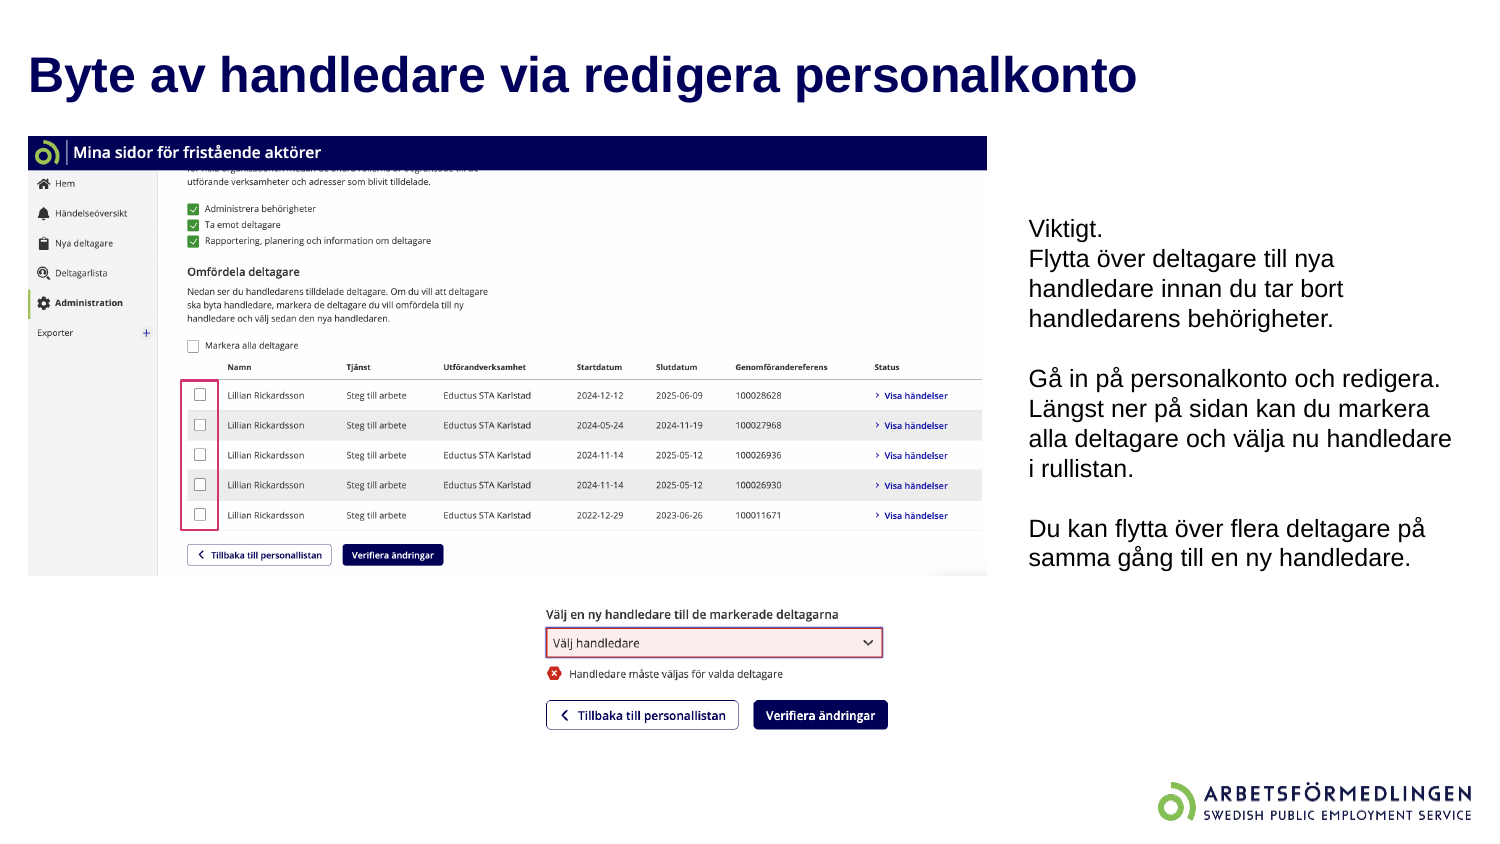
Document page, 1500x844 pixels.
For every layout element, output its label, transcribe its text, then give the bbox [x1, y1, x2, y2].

text_box Viktigt. Flytta över deltagare till nya handledare innan du tar bort handledarens behörigheter. Gå in på personalkonto och redigera. Längst ner på sidan kan du markera alla deltagare och välja nu handledare i rullistan. Du kan flytta över flera deltagare på samma gång till en ny handledare. [1014, 175, 1472, 670]
picture [532, 596, 912, 742]
title Byte av handledare via redigera personalkonto [28, 42, 1296, 154]
picture [27, 135, 987, 576]
picture [1158, 782, 1471, 821]
